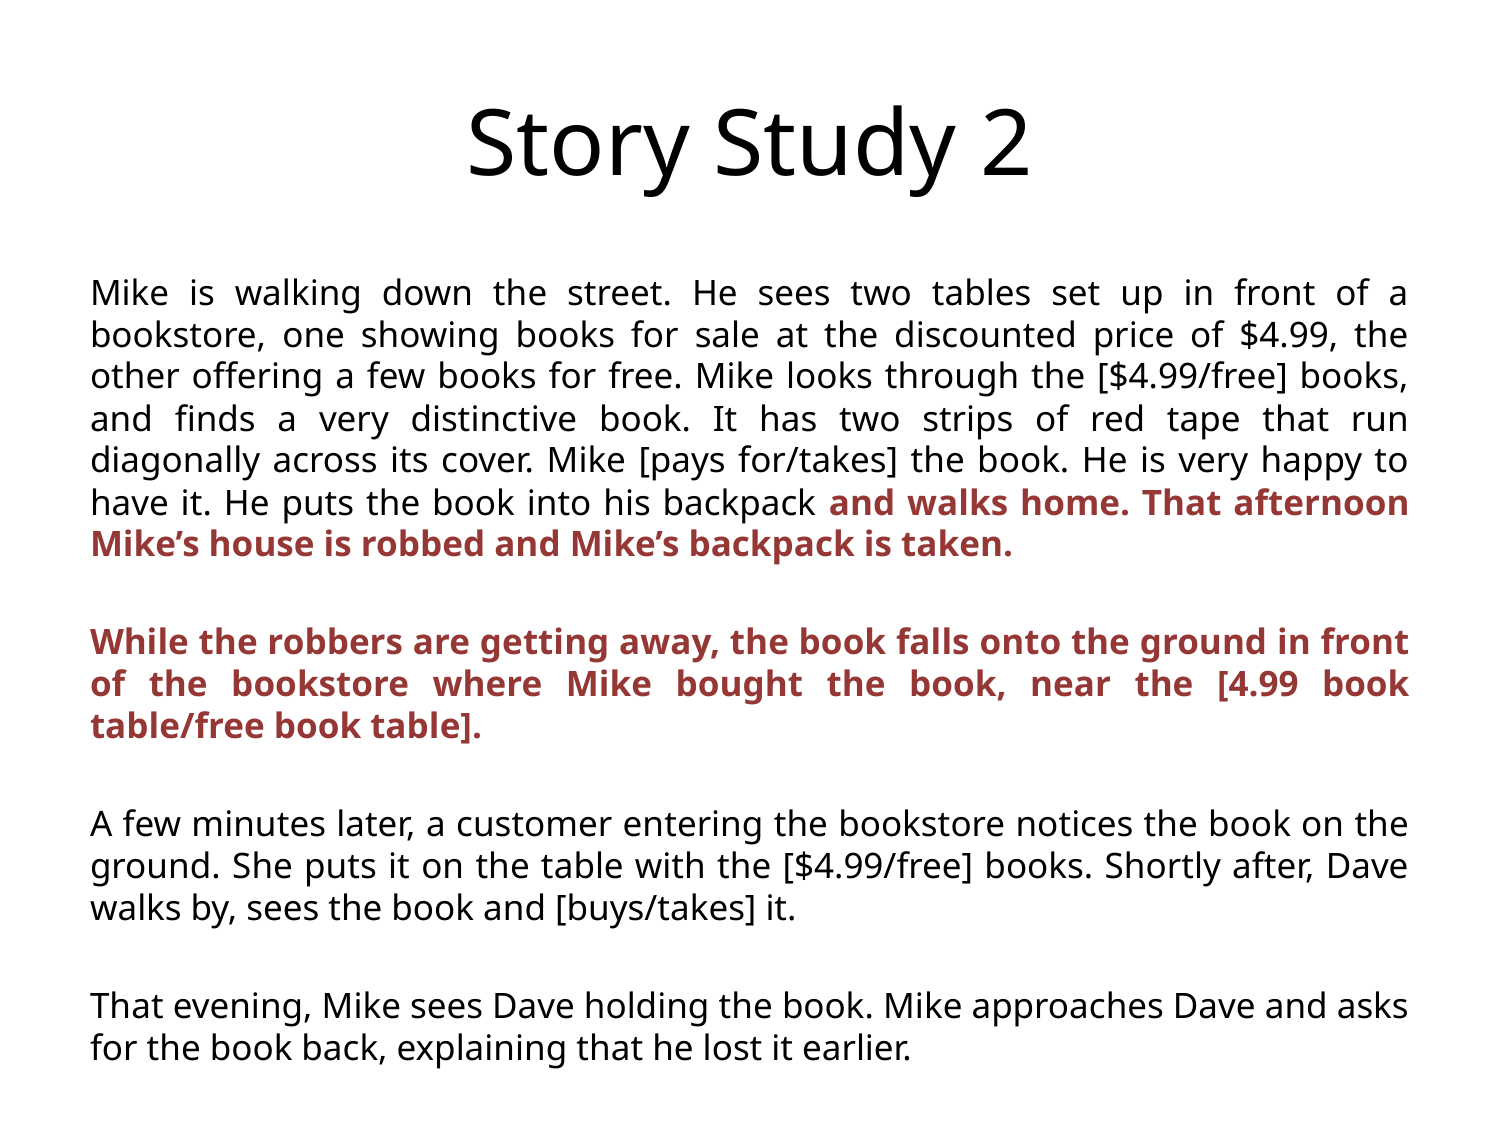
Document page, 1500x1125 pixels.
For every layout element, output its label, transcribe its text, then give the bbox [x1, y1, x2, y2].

list Mike is walking down the street. He sees two tables set up in front of a bookstore, one showing books for sale at the discounted price of $4.99, the other offering a few books for free. Mike looks through the [$4.99/free] books, and finds a very distinctive book. It has two strips of red tape that run diagonally across its cover. Mike [pays for/takes] the book. He is very happy to have it. He puts the book into his backpack and walks home. That afternoon Mike’s house is robbed and Mike’s backpack is taken. While the robbers are getting away, the book falls onto the ground in front of the bookstore where Mike bought the book, near the [4.99 book table/free book table]. A few minutes later, a customer entering the bookstore notices the book on the ground. She puts it on the table with the [$4.99/free] books. Shortly after, Dave walks by, sees the book and [buys/takes] it. That evening, Mike sees Dave holding the book. Mike approaches Dave and asks for the book back, explaining that he lost it earlier. [75, 262, 1425, 1094]
title Story Study 2 [75, 45, 1425, 233]
